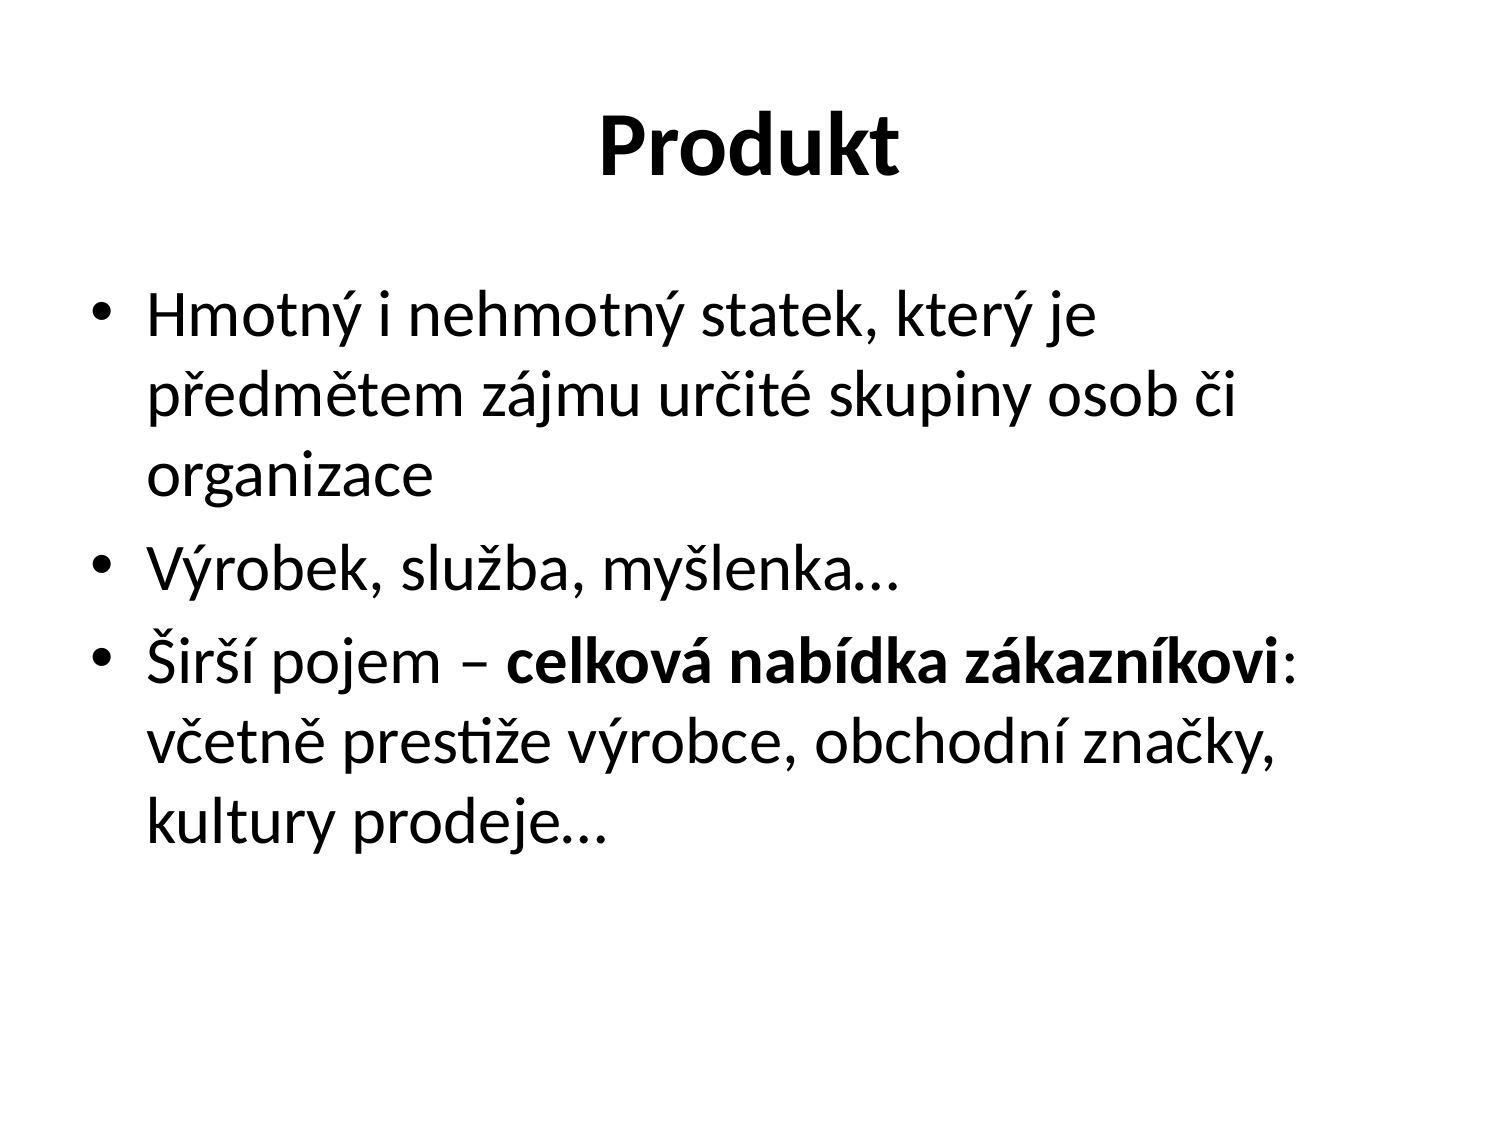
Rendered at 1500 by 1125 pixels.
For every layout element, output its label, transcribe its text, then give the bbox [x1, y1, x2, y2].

list Hmotný i nehmotný statek, který je předmětem zájmu určité skupiny osob či organizace Výrobek, služba, myšlenka… Širší pojem – celková nabídka zákazníkovi: včetně prestiže výrobce, obchodní značky, kultury prodeje… [75, 262, 1425, 1005]
title Produkt [75, 45, 1425, 233]
